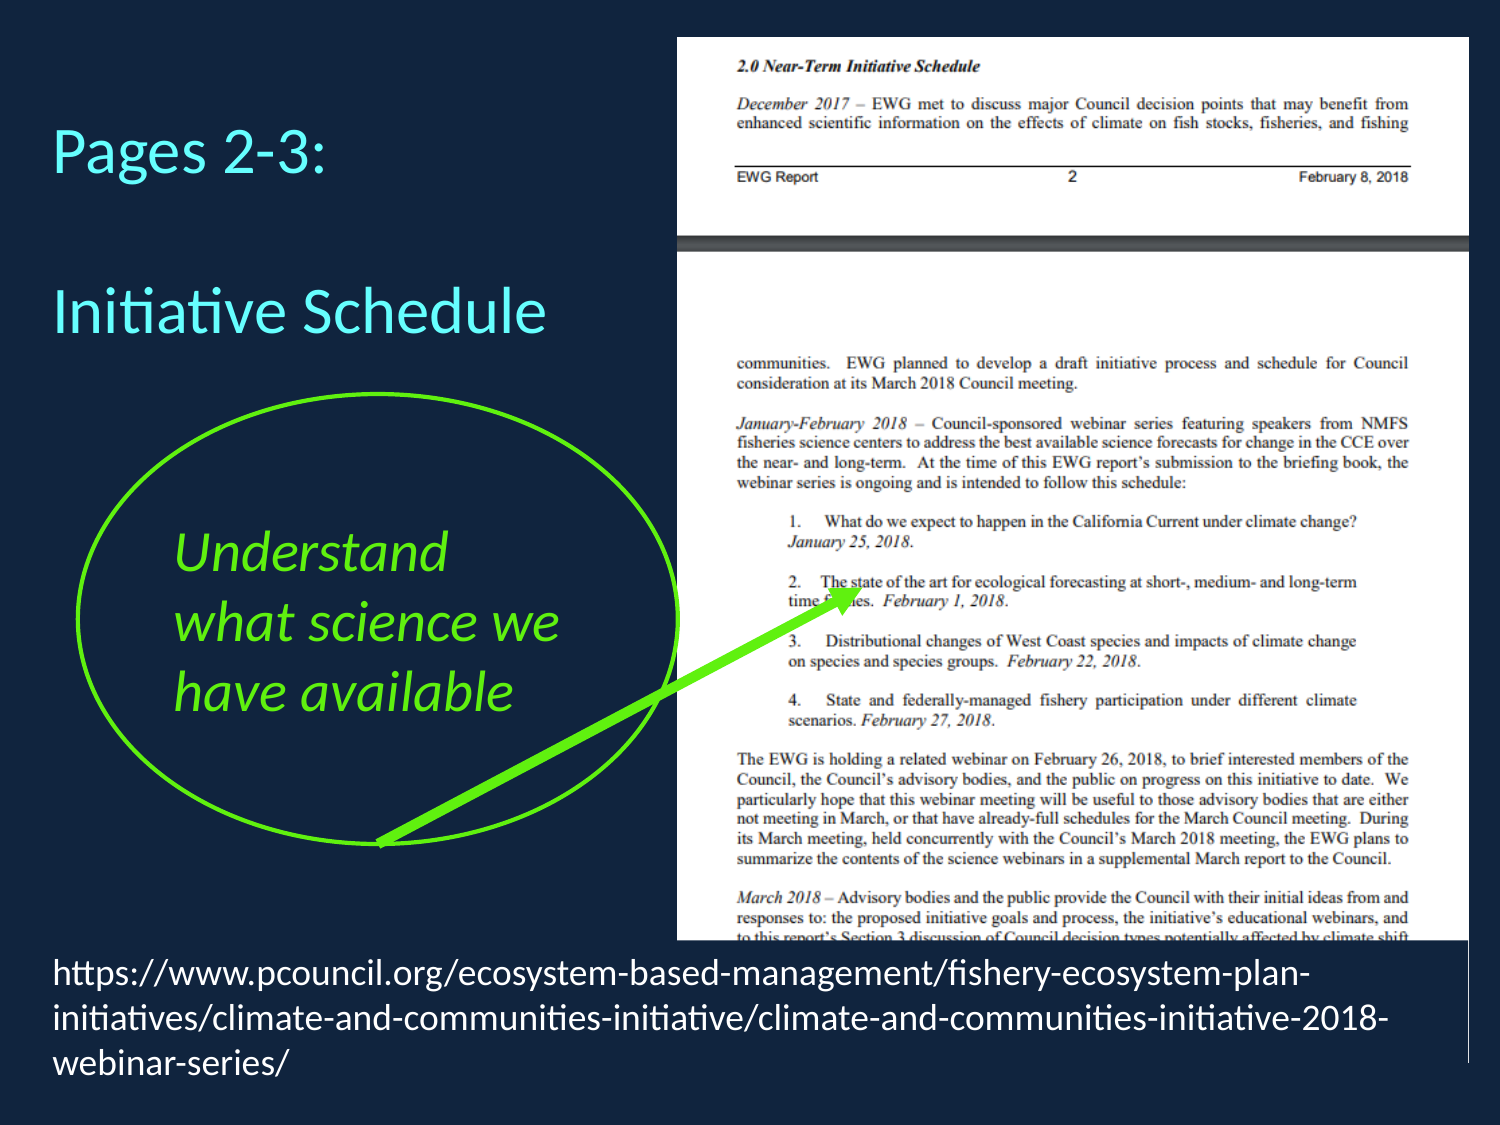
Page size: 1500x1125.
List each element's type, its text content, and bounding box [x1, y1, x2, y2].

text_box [77, 393, 863, 845]
text_box Pages 2-3: Initiative Schedule [37, 99, 672, 515]
picture [677, 37, 1469, 1063]
text_box https://www.pcouncil.org/ecosystem-based-management/fishery-ecosystem-plan-initiatives/climate-and-communities-initiative/climate-and-communities-initiative-2018-webinar-series/ [37, 940, 1469, 1090]
